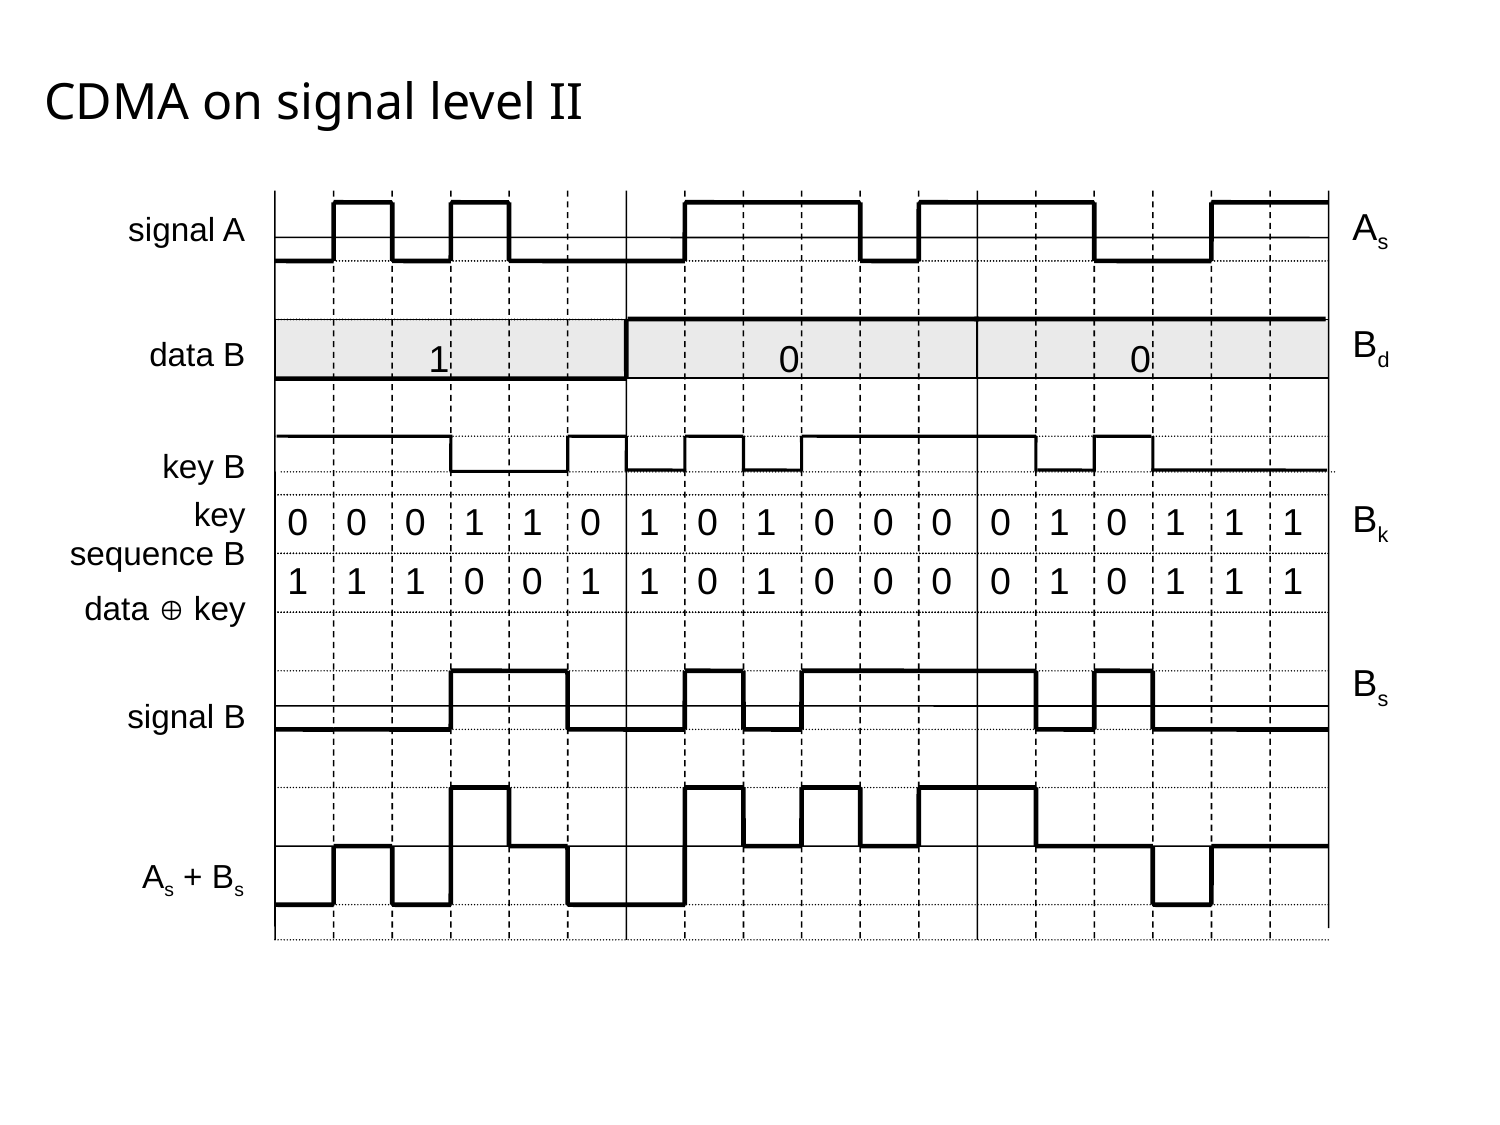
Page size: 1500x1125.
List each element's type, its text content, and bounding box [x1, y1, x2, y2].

text_box 1 [331, 549, 382, 610]
text_box 0 [916, 490, 968, 549]
text_box 0 [272, 490, 323, 549]
text_box 0 [565, 490, 616, 549]
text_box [274, 787, 1329, 905]
text_box 0 [1115, 327, 1166, 388]
text_box key sequence B [54, 485, 261, 580]
text_box Bd [1337, 312, 1405, 379]
text_box 1 [506, 490, 558, 549]
text_box 1 [1150, 490, 1201, 549]
text_box 0 [858, 549, 909, 610]
text_box [627, 319, 977, 379]
text_box data  key [69, 580, 261, 635]
text_box 1 [413, 327, 465, 378]
text_box 1 [1033, 490, 1085, 549]
text_box 0 [448, 549, 500, 610]
text_box 1 [448, 490, 500, 549]
text_box key B [147, 437, 261, 485]
text_box 0 [975, 549, 1026, 610]
text_box 1 [1208, 549, 1260, 610]
text_box 0 [389, 490, 441, 549]
text_box 0 [506, 549, 558, 610]
text_box 0 [1091, 549, 1143, 610]
text_box signal A [113, 200, 260, 255]
text_box 1 [740, 549, 792, 610]
text_box data B [134, 325, 261, 380]
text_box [274, 670, 1329, 730]
text_box 1 [413, 379, 465, 388]
text_box [275, 319, 626, 378]
text_box 1 [1033, 549, 1085, 610]
text_box As + Bs [126, 847, 259, 908]
text_box 1 [1150, 549, 1201, 610]
text_box 1 [623, 490, 675, 549]
text_box 1 [389, 549, 441, 610]
text_box 0 [799, 490, 850, 549]
text_box 1 [565, 549, 616, 610]
text_box 0 [763, 327, 815, 388]
text_box 1 [623, 549, 675, 610]
text_box 1 [1267, 490, 1318, 549]
text_box 1 [1267, 549, 1318, 610]
text_box 0 [331, 490, 382, 549]
text_box [978, 319, 1328, 379]
text_box 1 [740, 490, 792, 549]
text_box 0 [975, 490, 1026, 549]
text_box 0 [1091, 490, 1143, 549]
title CDMA on signal level II [29, 0, 1022, 138]
text_box Bk [1337, 487, 1404, 554]
text_box 0 [858, 490, 909, 549]
text_box 1 [272, 549, 323, 610]
text_box 0 [682, 490, 733, 549]
text_box 0 [916, 549, 968, 610]
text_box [274, 201, 1329, 262]
text_box Bs [1337, 652, 1404, 718]
text_box 0 [682, 549, 733, 610]
text_box 1 [1208, 490, 1260, 549]
text_box 0 [799, 549, 850, 610]
text_box signal B [112, 687, 261, 743]
text_box As [1337, 195, 1404, 262]
